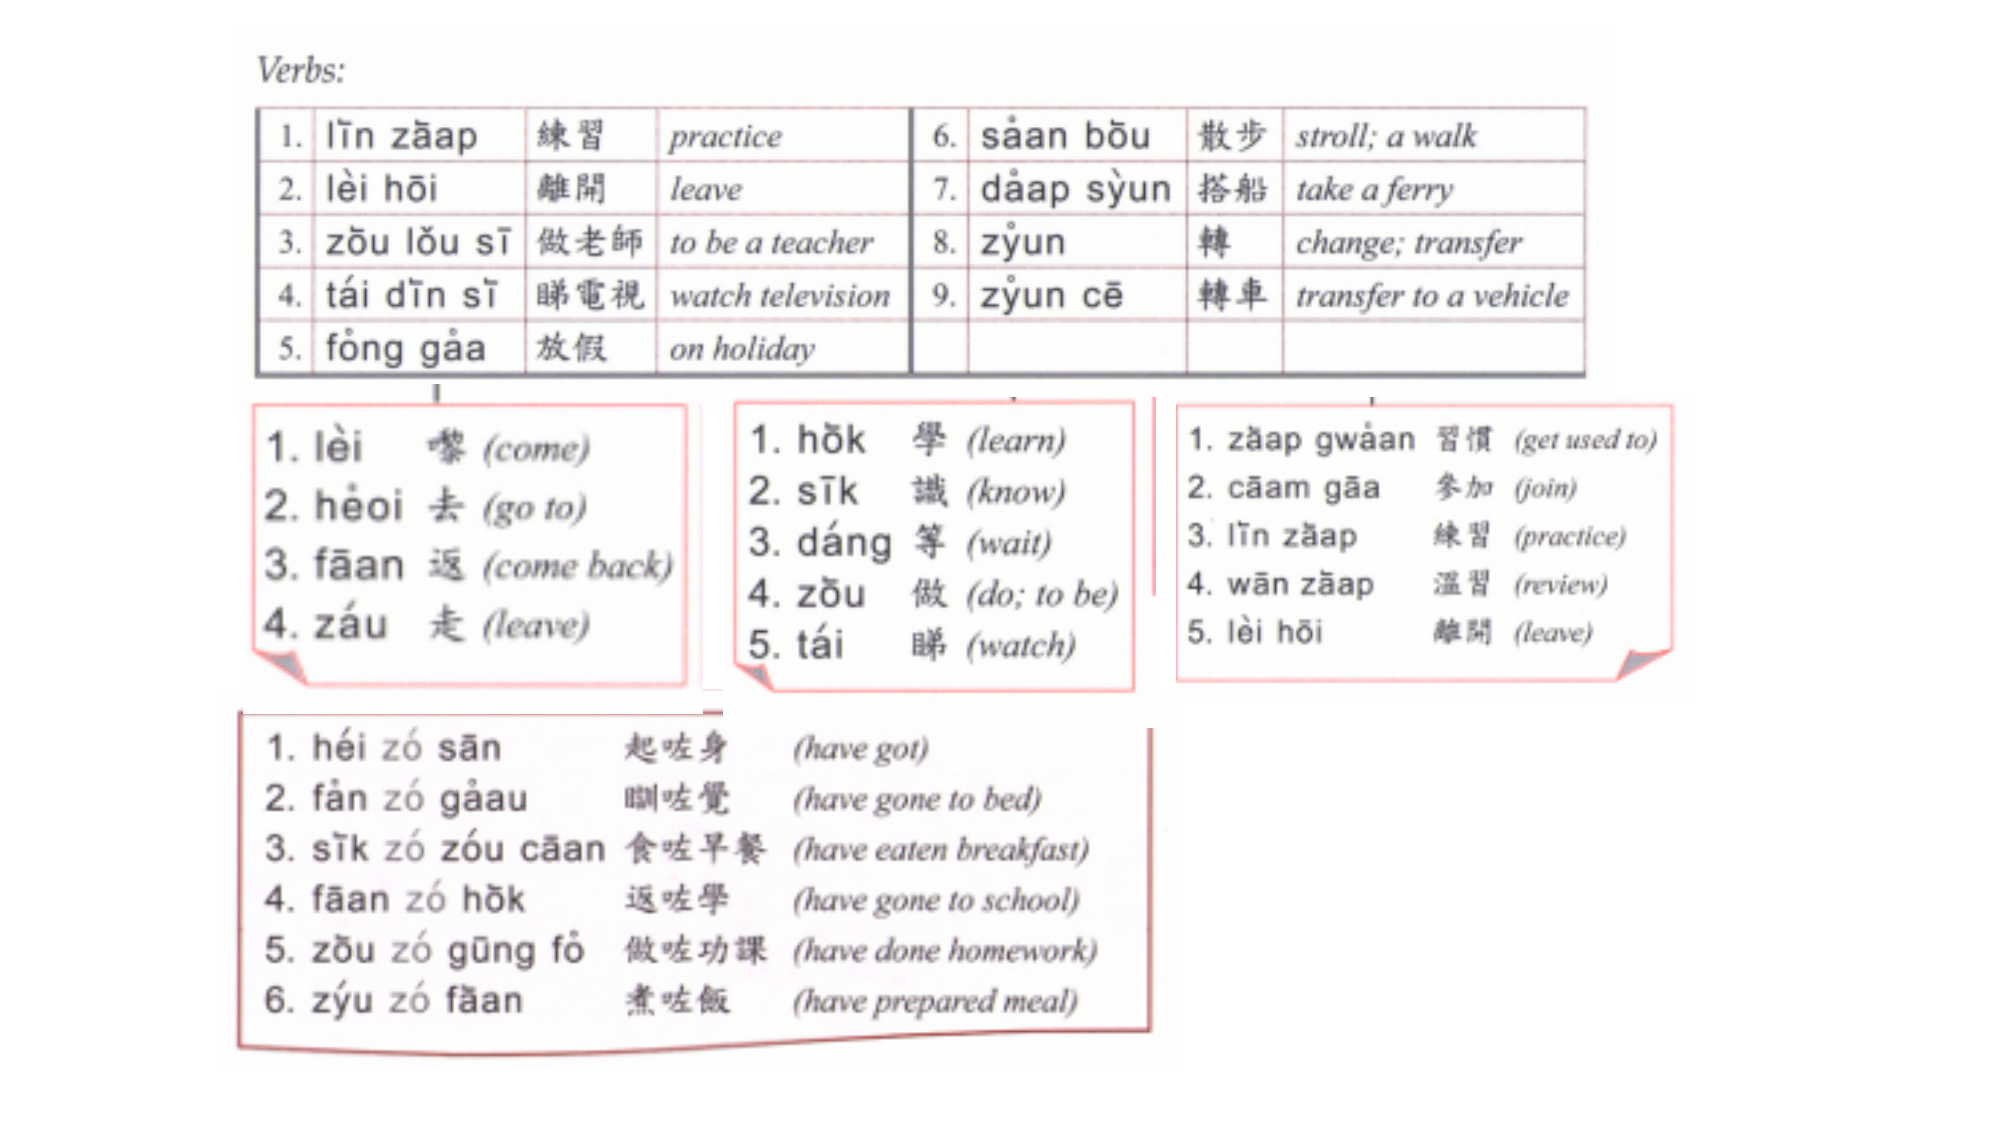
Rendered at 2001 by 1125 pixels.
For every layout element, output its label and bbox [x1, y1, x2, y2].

picture [218, 30, 1696, 1069]
